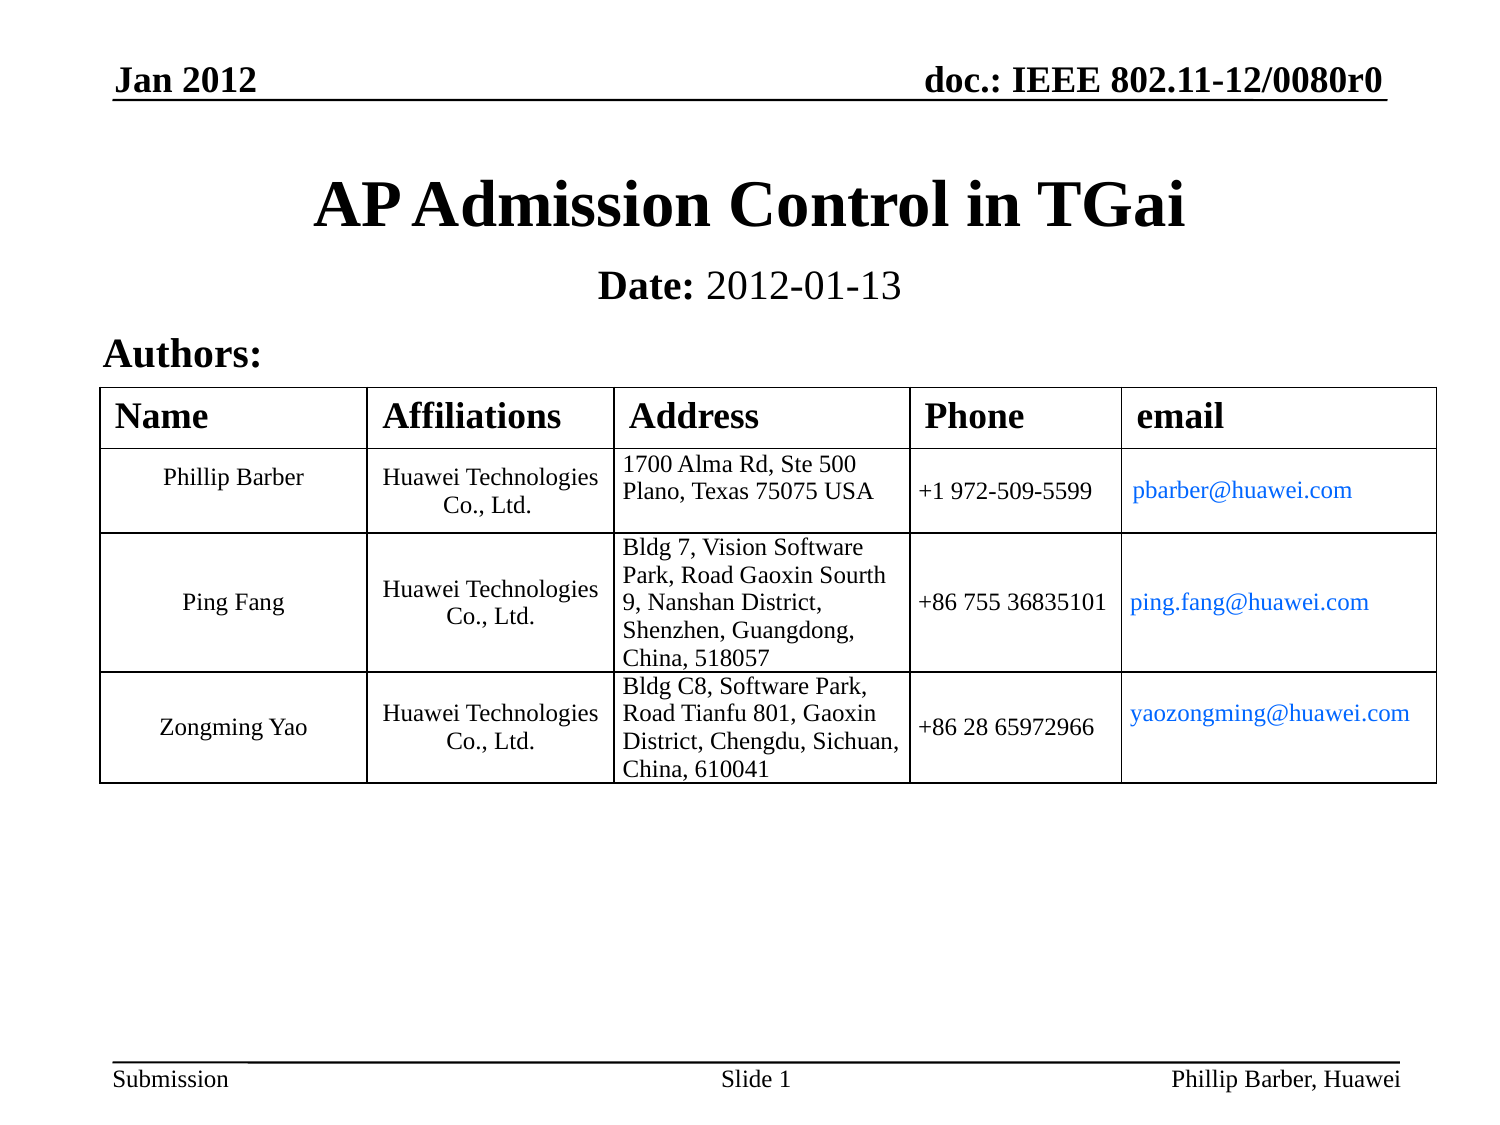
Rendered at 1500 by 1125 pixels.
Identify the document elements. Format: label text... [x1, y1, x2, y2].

table_cell pbarber@huawei.com [1122, 449, 1436, 532]
table_header Affiliations [368, 388, 613, 448]
table_cell Ping Fang [101, 534, 366, 671]
table_cell ping.fang@huawei.com [1122, 534, 1436, 671]
table_cell Bldg 7, Vision Software Park, Road Gaoxin Sourth 9, Nanshan District, Shenzhen, Guangdong, China, 518057 [615, 534, 909, 671]
table_header Phone [911, 388, 1121, 448]
table_header Address [615, 388, 909, 448]
title AP Admission Control in TGai [112, 112, 1388, 249]
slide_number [114, 54, 259, 101]
table_header Name [101, 388, 366, 448]
table_cell Huawei Technologies Co., Ltd. [368, 534, 613, 671]
table_cell Phillip Barber [101, 449, 366, 532]
table_cell +86 755 36835101 [911, 534, 1121, 671]
table_header email [1122, 388, 1436, 448]
table_cell yaozongming@huawei.com [1122, 673, 1436, 782]
table_cell Huawei Technologies Co., Ltd. [368, 449, 613, 532]
slide_number Slide 1 [712, 1061, 800, 1093]
text_box Authors: [87, 318, 325, 381]
table_cell 1700 Alma Rd, Ste 500 Plano, Texas 75075 USA [615, 449, 909, 532]
table_cell +1 972-509-5599 [911, 449, 1121, 532]
table_cell Huawei Technologies Co., Ltd. [368, 673, 613, 782]
table_cell Zongming Yao [101, 673, 366, 782]
table_cell +86 28 65972966 [911, 673, 1121, 782]
table_cell Bldg C8, Software Park, Road Tianfu 801, Gaoxin District, Chengdu, Sichuan, China, 610041 [615, 673, 909, 782]
footer Phillip Barber, Huawei [1168, 1061, 1402, 1093]
list Date: 2012-01-13 [112, 249, 1388, 313]
